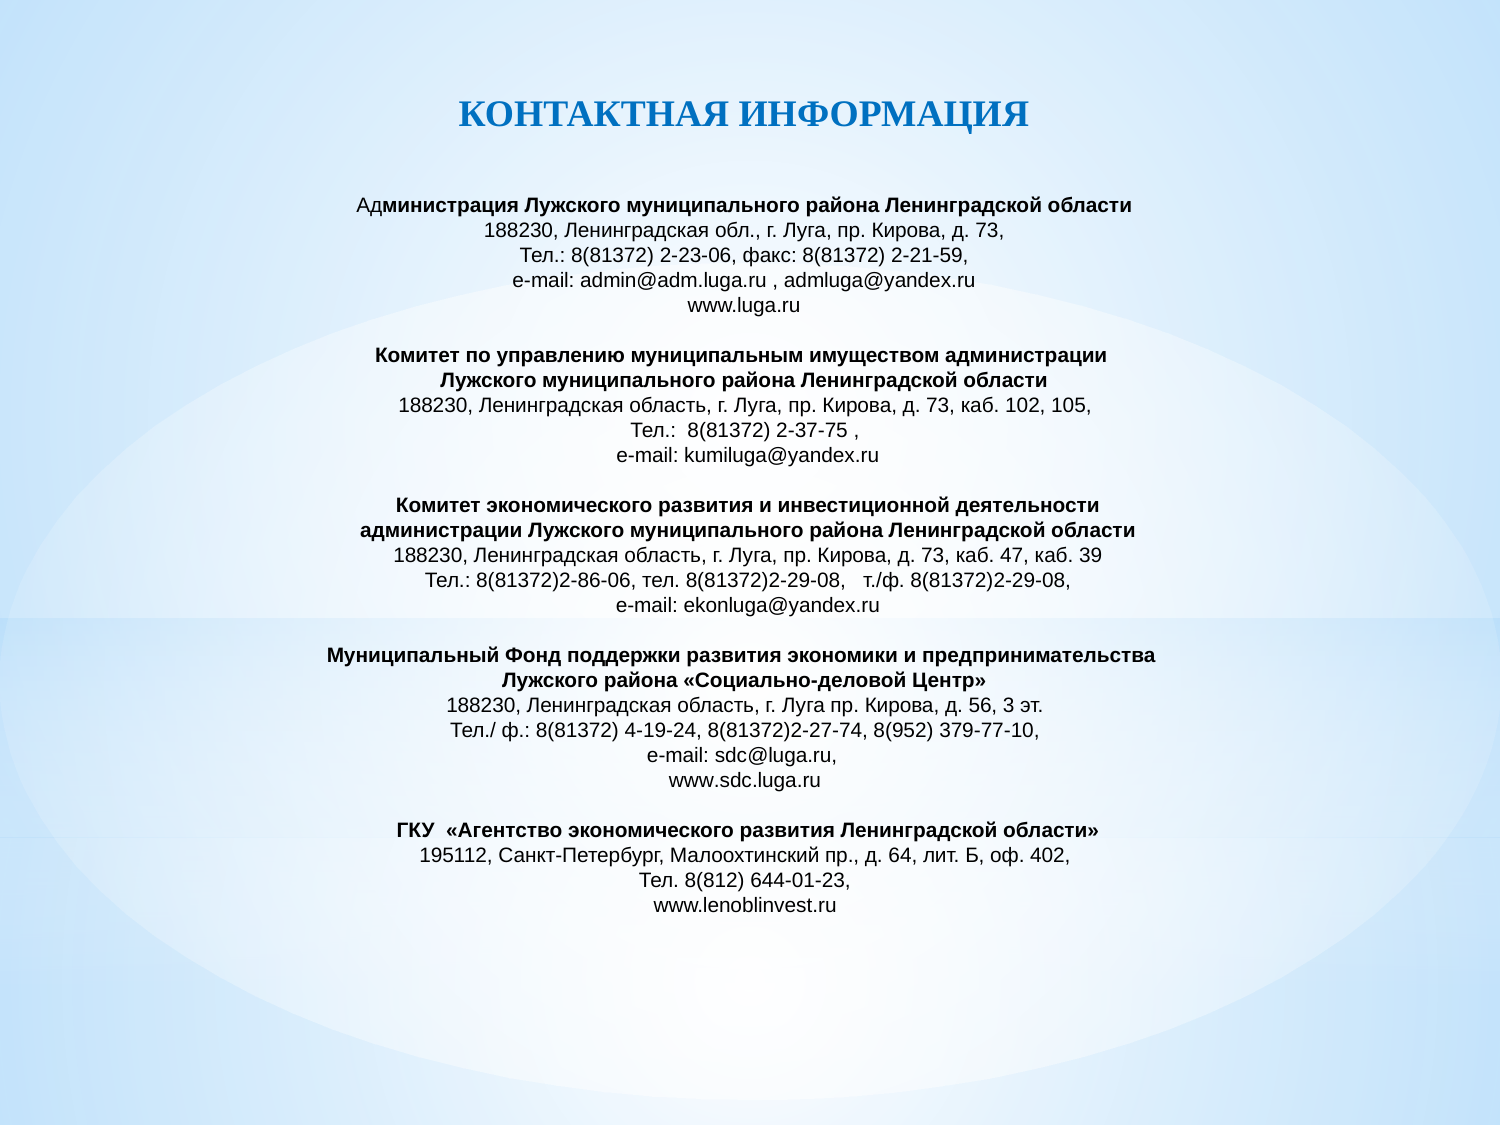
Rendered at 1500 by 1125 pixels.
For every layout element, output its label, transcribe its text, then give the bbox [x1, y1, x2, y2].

text_box КОНТАКТНАЯ ИНФОРМАЦИЯ [342, 81, 1146, 142]
text_box Администрация Лужского муниципального района Ленинградской области 188230, Ленинградская обл., г. Луга, пр. Кирова, д. 73, Тел.: 8(81372) 2-23-06, факс: 8(81372) 2-21-59, e-mail: admin@adm.luga.ru , admluga@yandex.ru www.luga.ru Комитет по управлению муниципальным имуществом администрации Лужского муниципального района Ленинградской области 188230, Ленинградская область, г. Луга, пр. Кирова, д. 73, каб. 102, 105, Тел.: 8(81372) 2-37-75 , e-mail: kumiluga@yandex.ru Комитет экономического развития и инвестиционной деятельности администрации Лужского муниципального района Ленинградской области 188230, Ленинградская область, г. Луга, пр. Кирова, д. 73, каб. 47, каб. 39 Тел.: 8(81372)2-86-06, тел. 8(81372)2-29-08, т./ф. 8(81372)2-29-08, e-mail: ekonluga@yandex.ru Муниципальный Фонд поддержки развития экономики и предпринимательства Лужского района «Социально-деловой Центр» 188230, Ленинградская область, г. Луга пр. Кирова, д. 56, 3 эт. Тел./ ф.: 8(81372) 4-19-24, 8(81372)2-27-74, 8(952) 379-77-10, e-mail: sdc@luga.ru, www.sdc.luga.ru ГКУ «Агентство экономического развития Ленинградской области» 195112, Санкт-Петербург, Малоохтинский пр., д. 64, лит. Б, оф. 402, Тел. 8(812) 644-01-23, www.lenoblinvest.ru [253, 184, 1235, 969]
